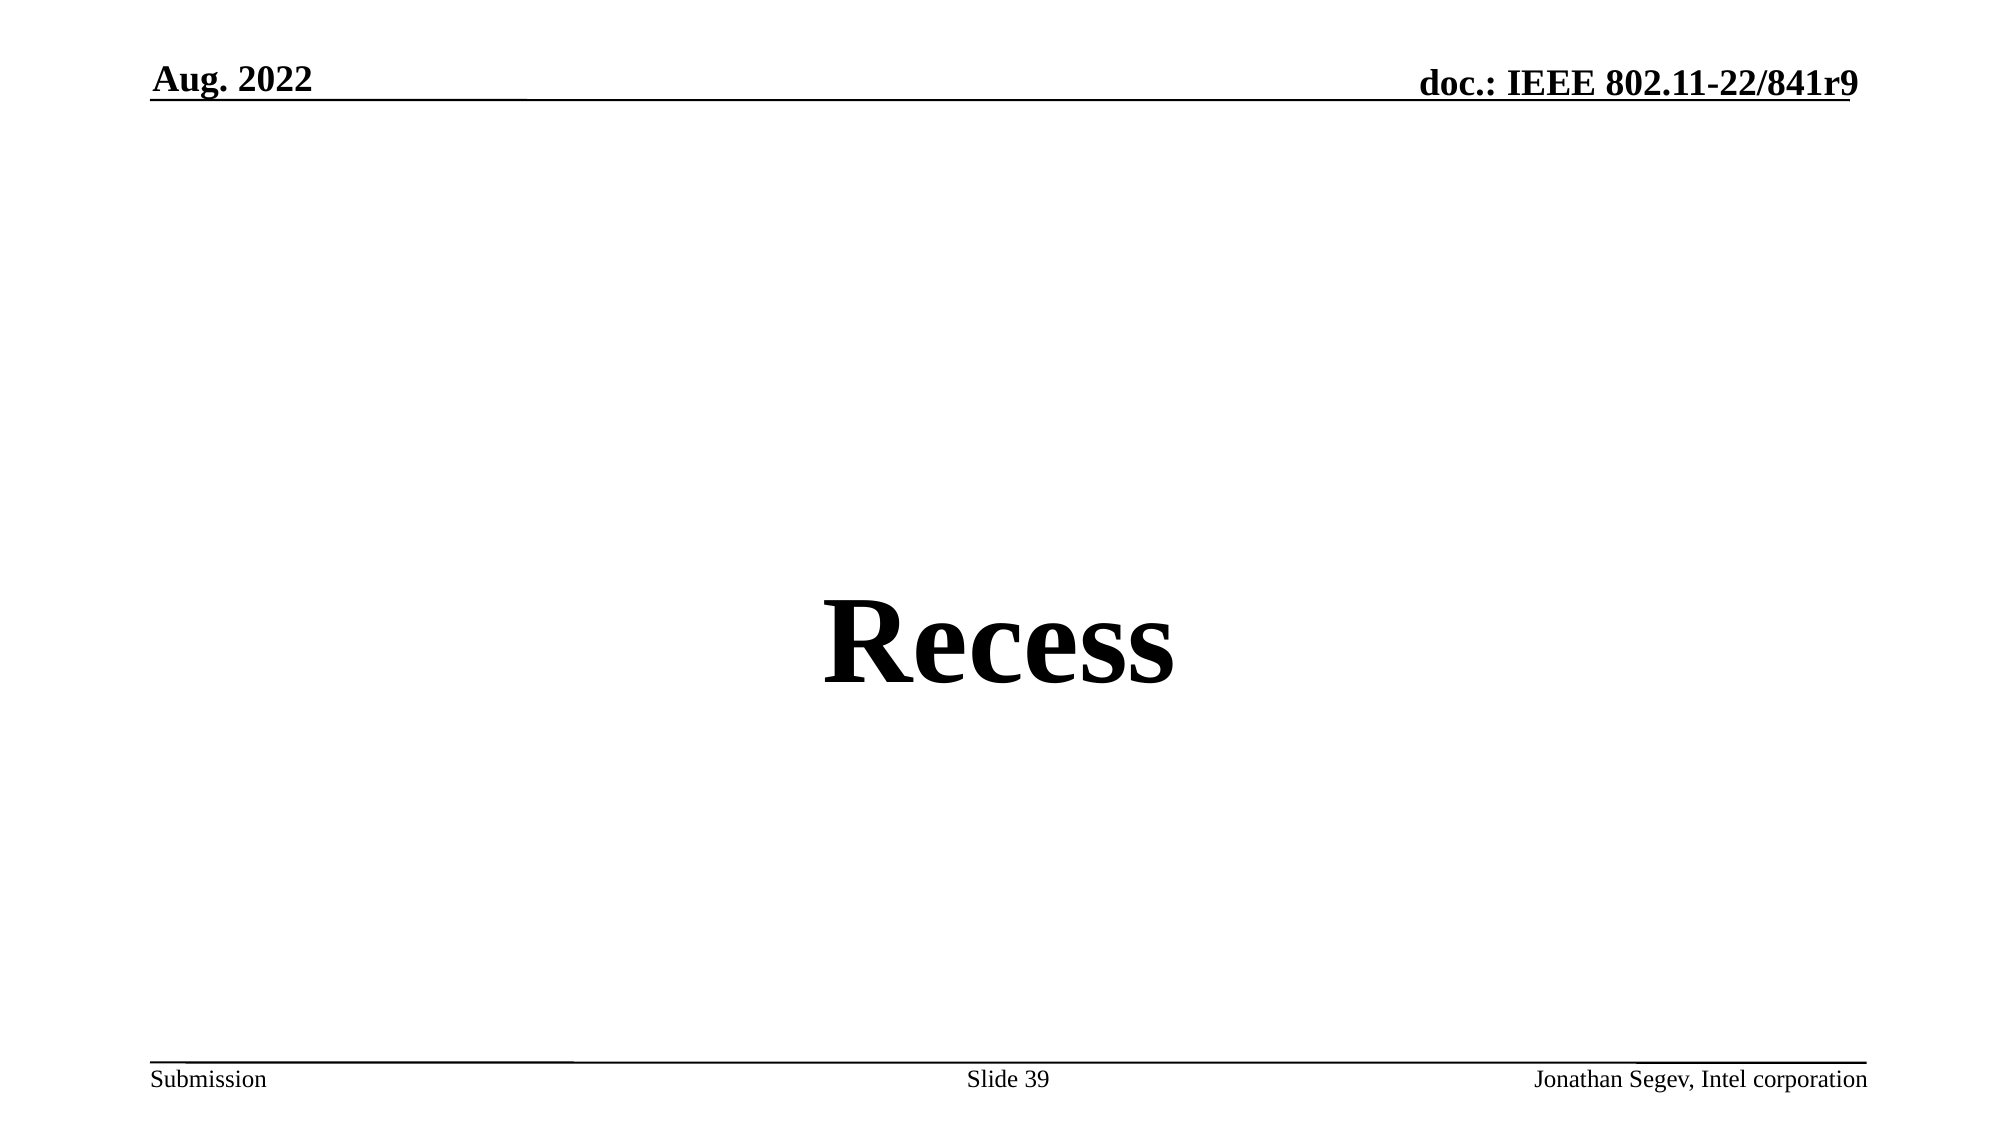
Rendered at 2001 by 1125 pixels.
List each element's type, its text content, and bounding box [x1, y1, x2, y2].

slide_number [152, 54, 563, 100]
slide_number Slide 39 [950, 1061, 1067, 1123]
list Recess [149, 324, 1850, 1000]
footer Jonathan Segev, Intel corporation [1171, 1061, 1869, 1093]
